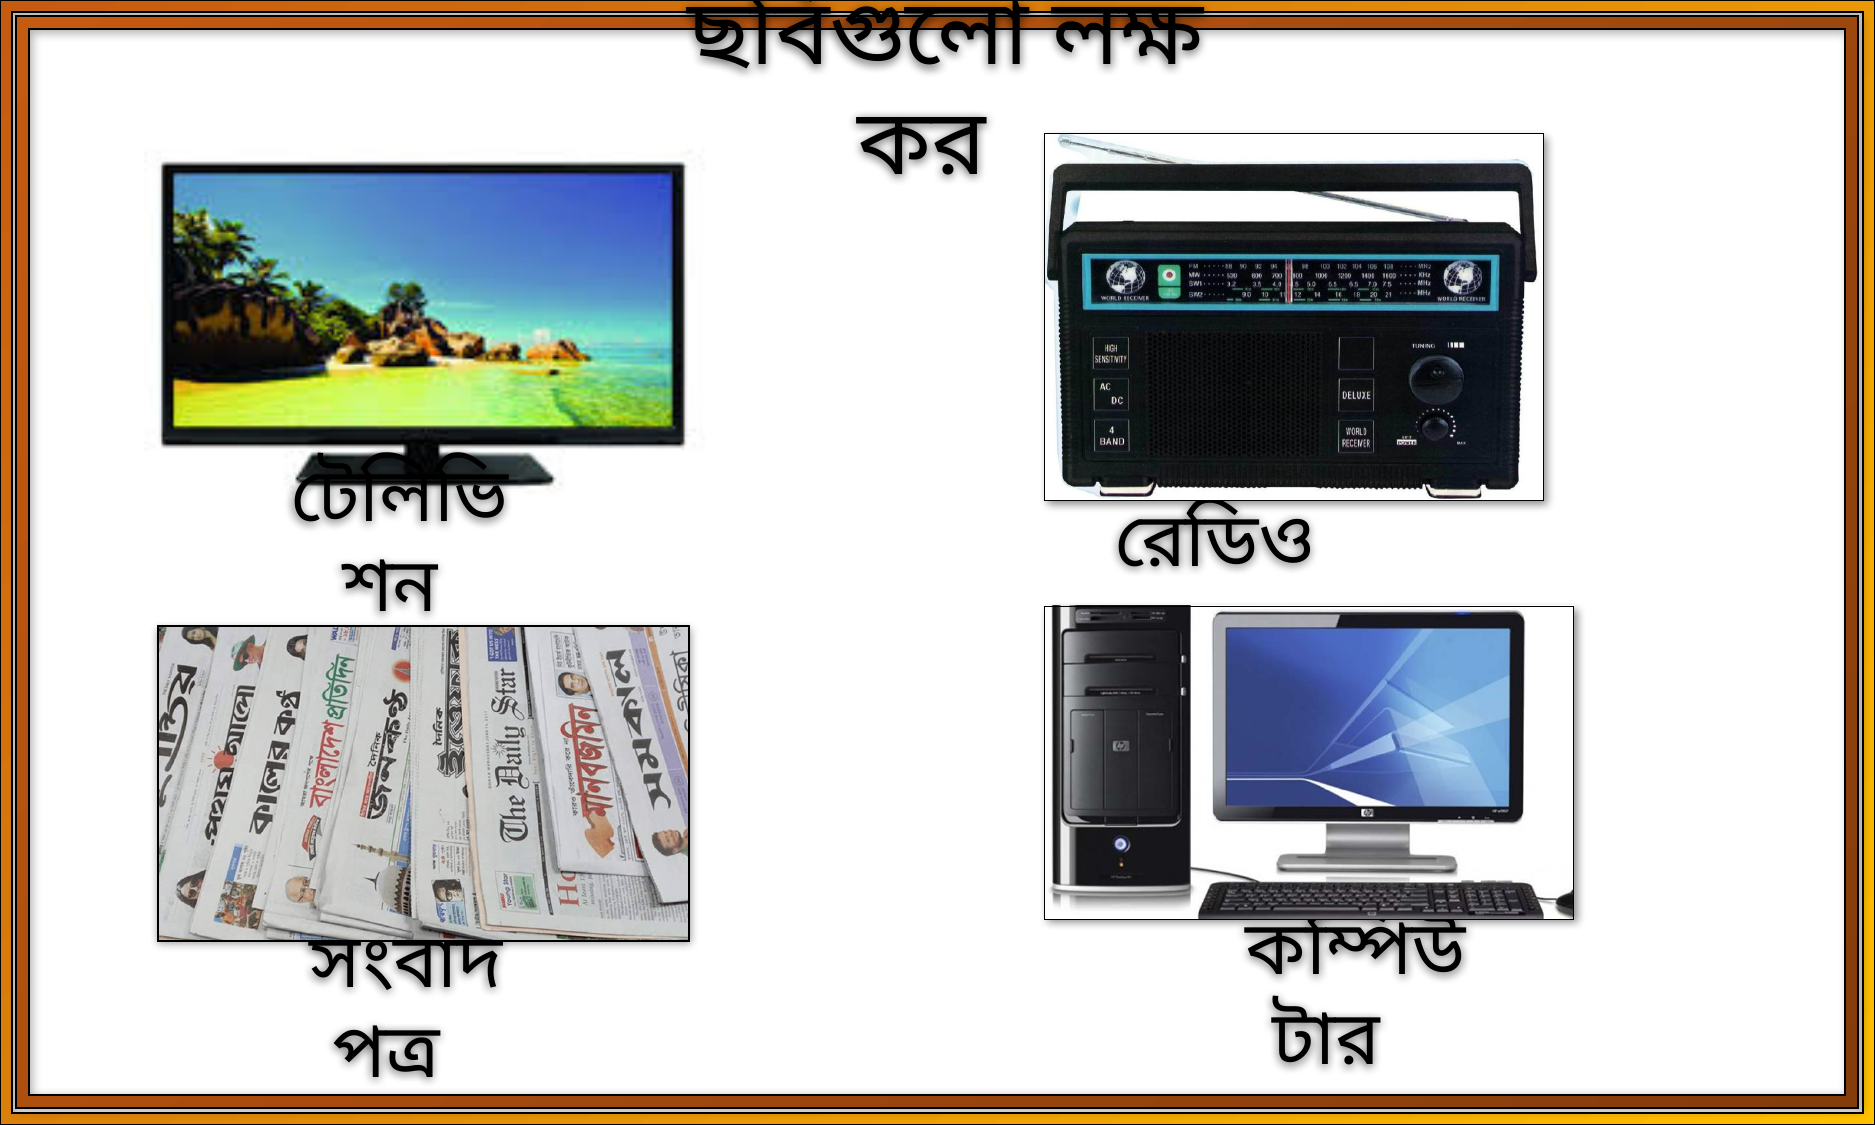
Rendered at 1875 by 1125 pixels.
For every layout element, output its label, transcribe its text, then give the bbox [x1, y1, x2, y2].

text_box ছবিগুলো লক্ষ কর [590, 39, 1302, 127]
text_box কম্পিউটার [1205, 939, 1506, 1040]
picture [1044, 605, 1574, 920]
picture [122, 126, 726, 537]
text_box সংবাদপত্র [262, 952, 550, 1053]
picture [159, 627, 689, 940]
text_box রেডিও [1084, 511, 1385, 581]
text_box টেলিভিশন [249, 537, 550, 581]
picture [1044, 133, 1543, 500]
